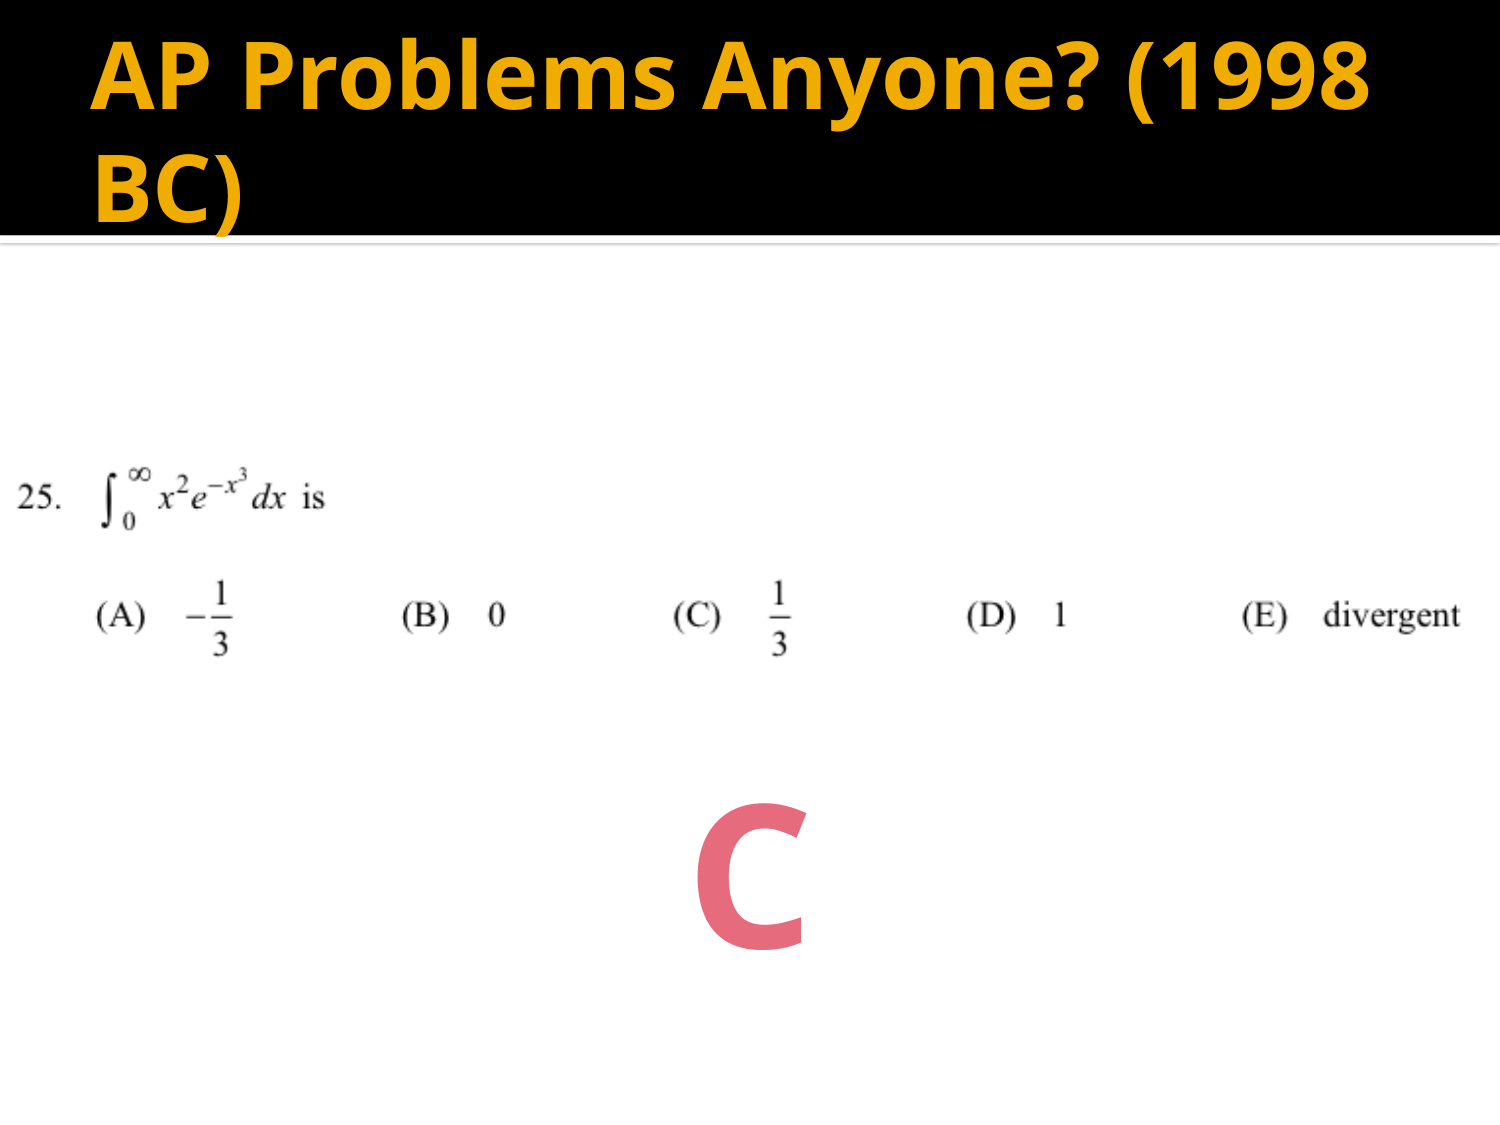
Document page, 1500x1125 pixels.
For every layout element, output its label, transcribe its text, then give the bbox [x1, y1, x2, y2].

title AP Problems Anyone? (1998 BC) [75, 25, 1425, 231]
text_box C [671, 741, 829, 997]
picture [0, 452, 1500, 670]
